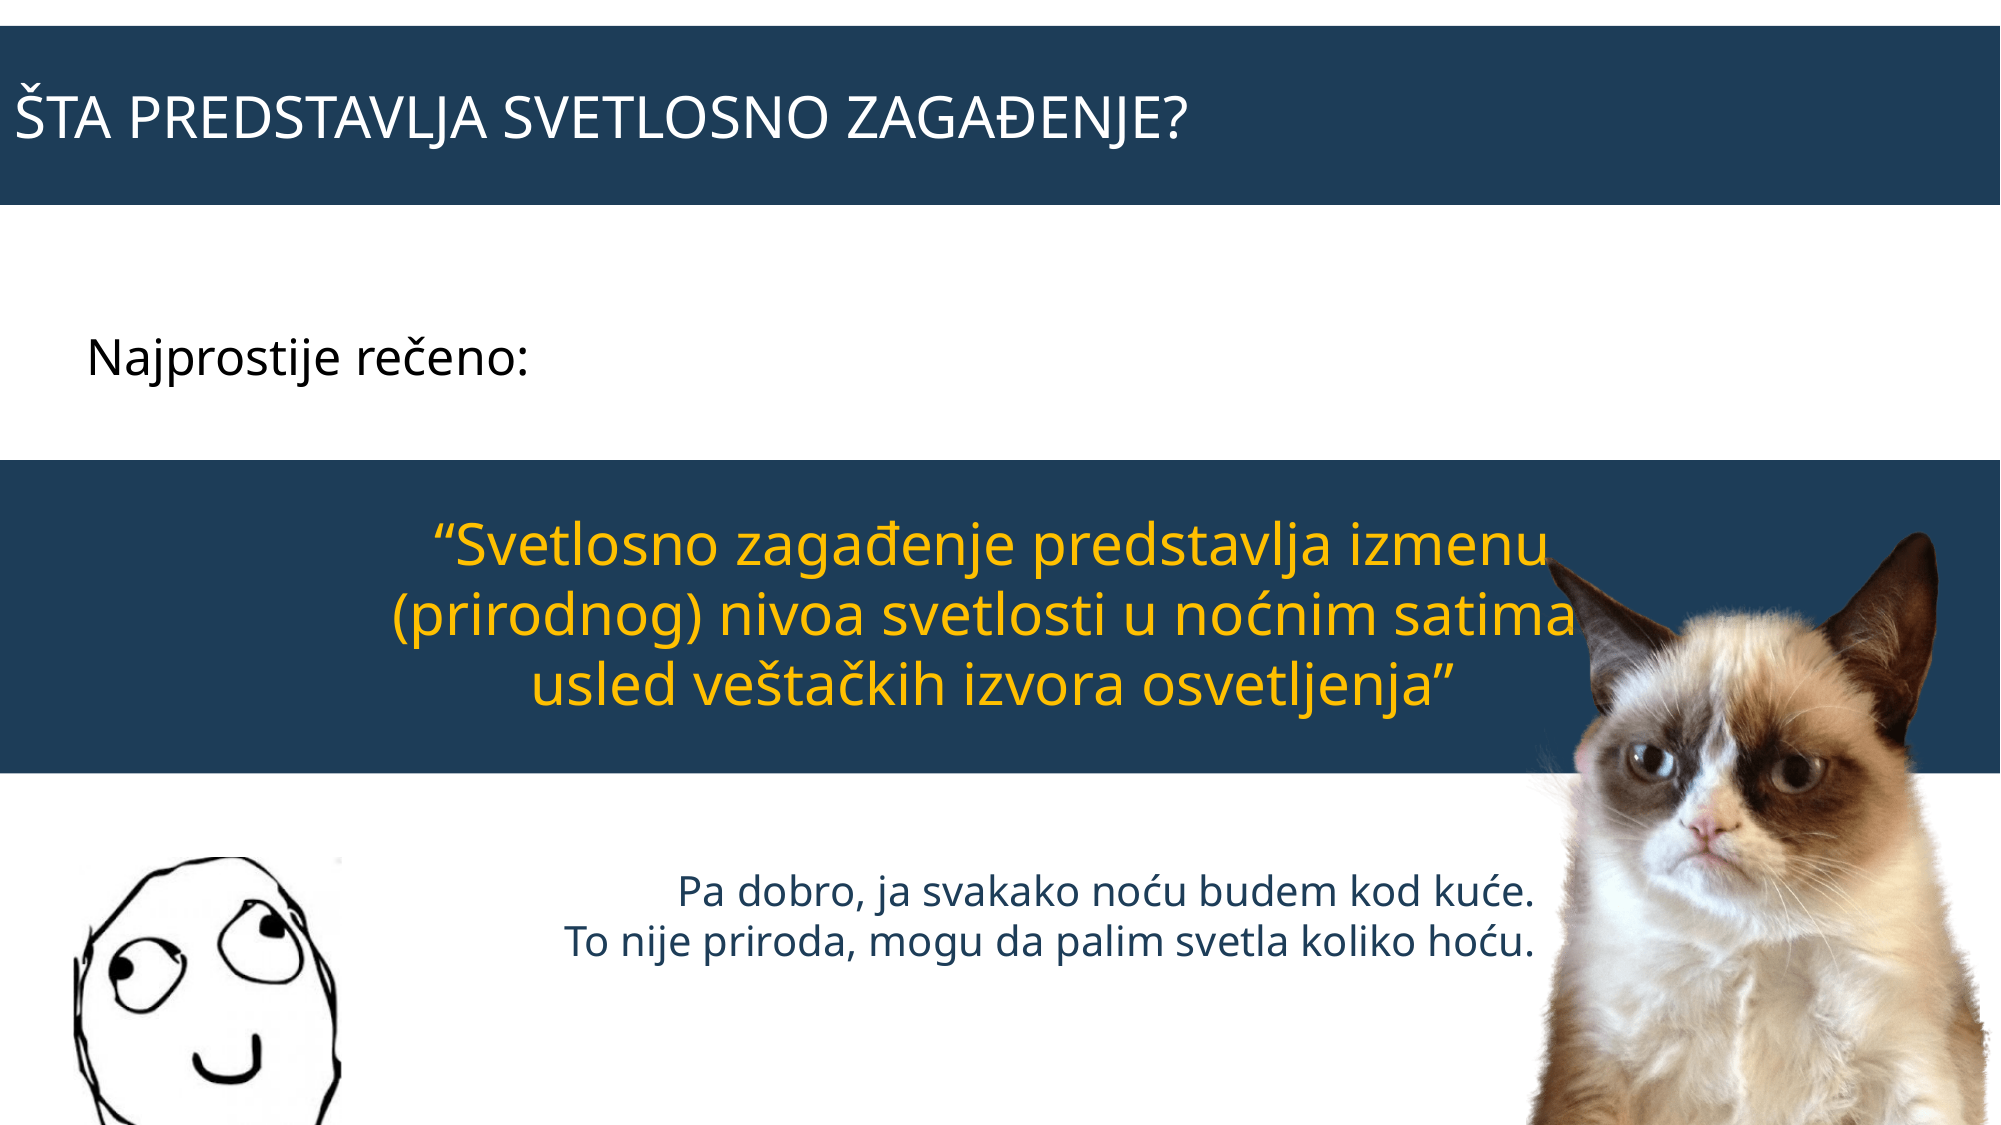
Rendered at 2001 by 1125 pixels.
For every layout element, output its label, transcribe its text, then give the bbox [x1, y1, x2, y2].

text_box Najprostije rečeno: [71, 317, 546, 393]
text_box [0, 459, 2000, 774]
picture [73, 857, 342, 1125]
text_box ŠTA PREDSTAVLJA SVETLOSNO ZAGAĐENJE? [0, 25, 2000, 206]
text_box “Svetlosno zagađenje predstavlja izmenu (prirodnog) nivoa svetlosti u noćnim satima usled veštačkih izvora osvetljenja” [347, 499, 1639, 725]
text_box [559, 522, 2000, 1125]
